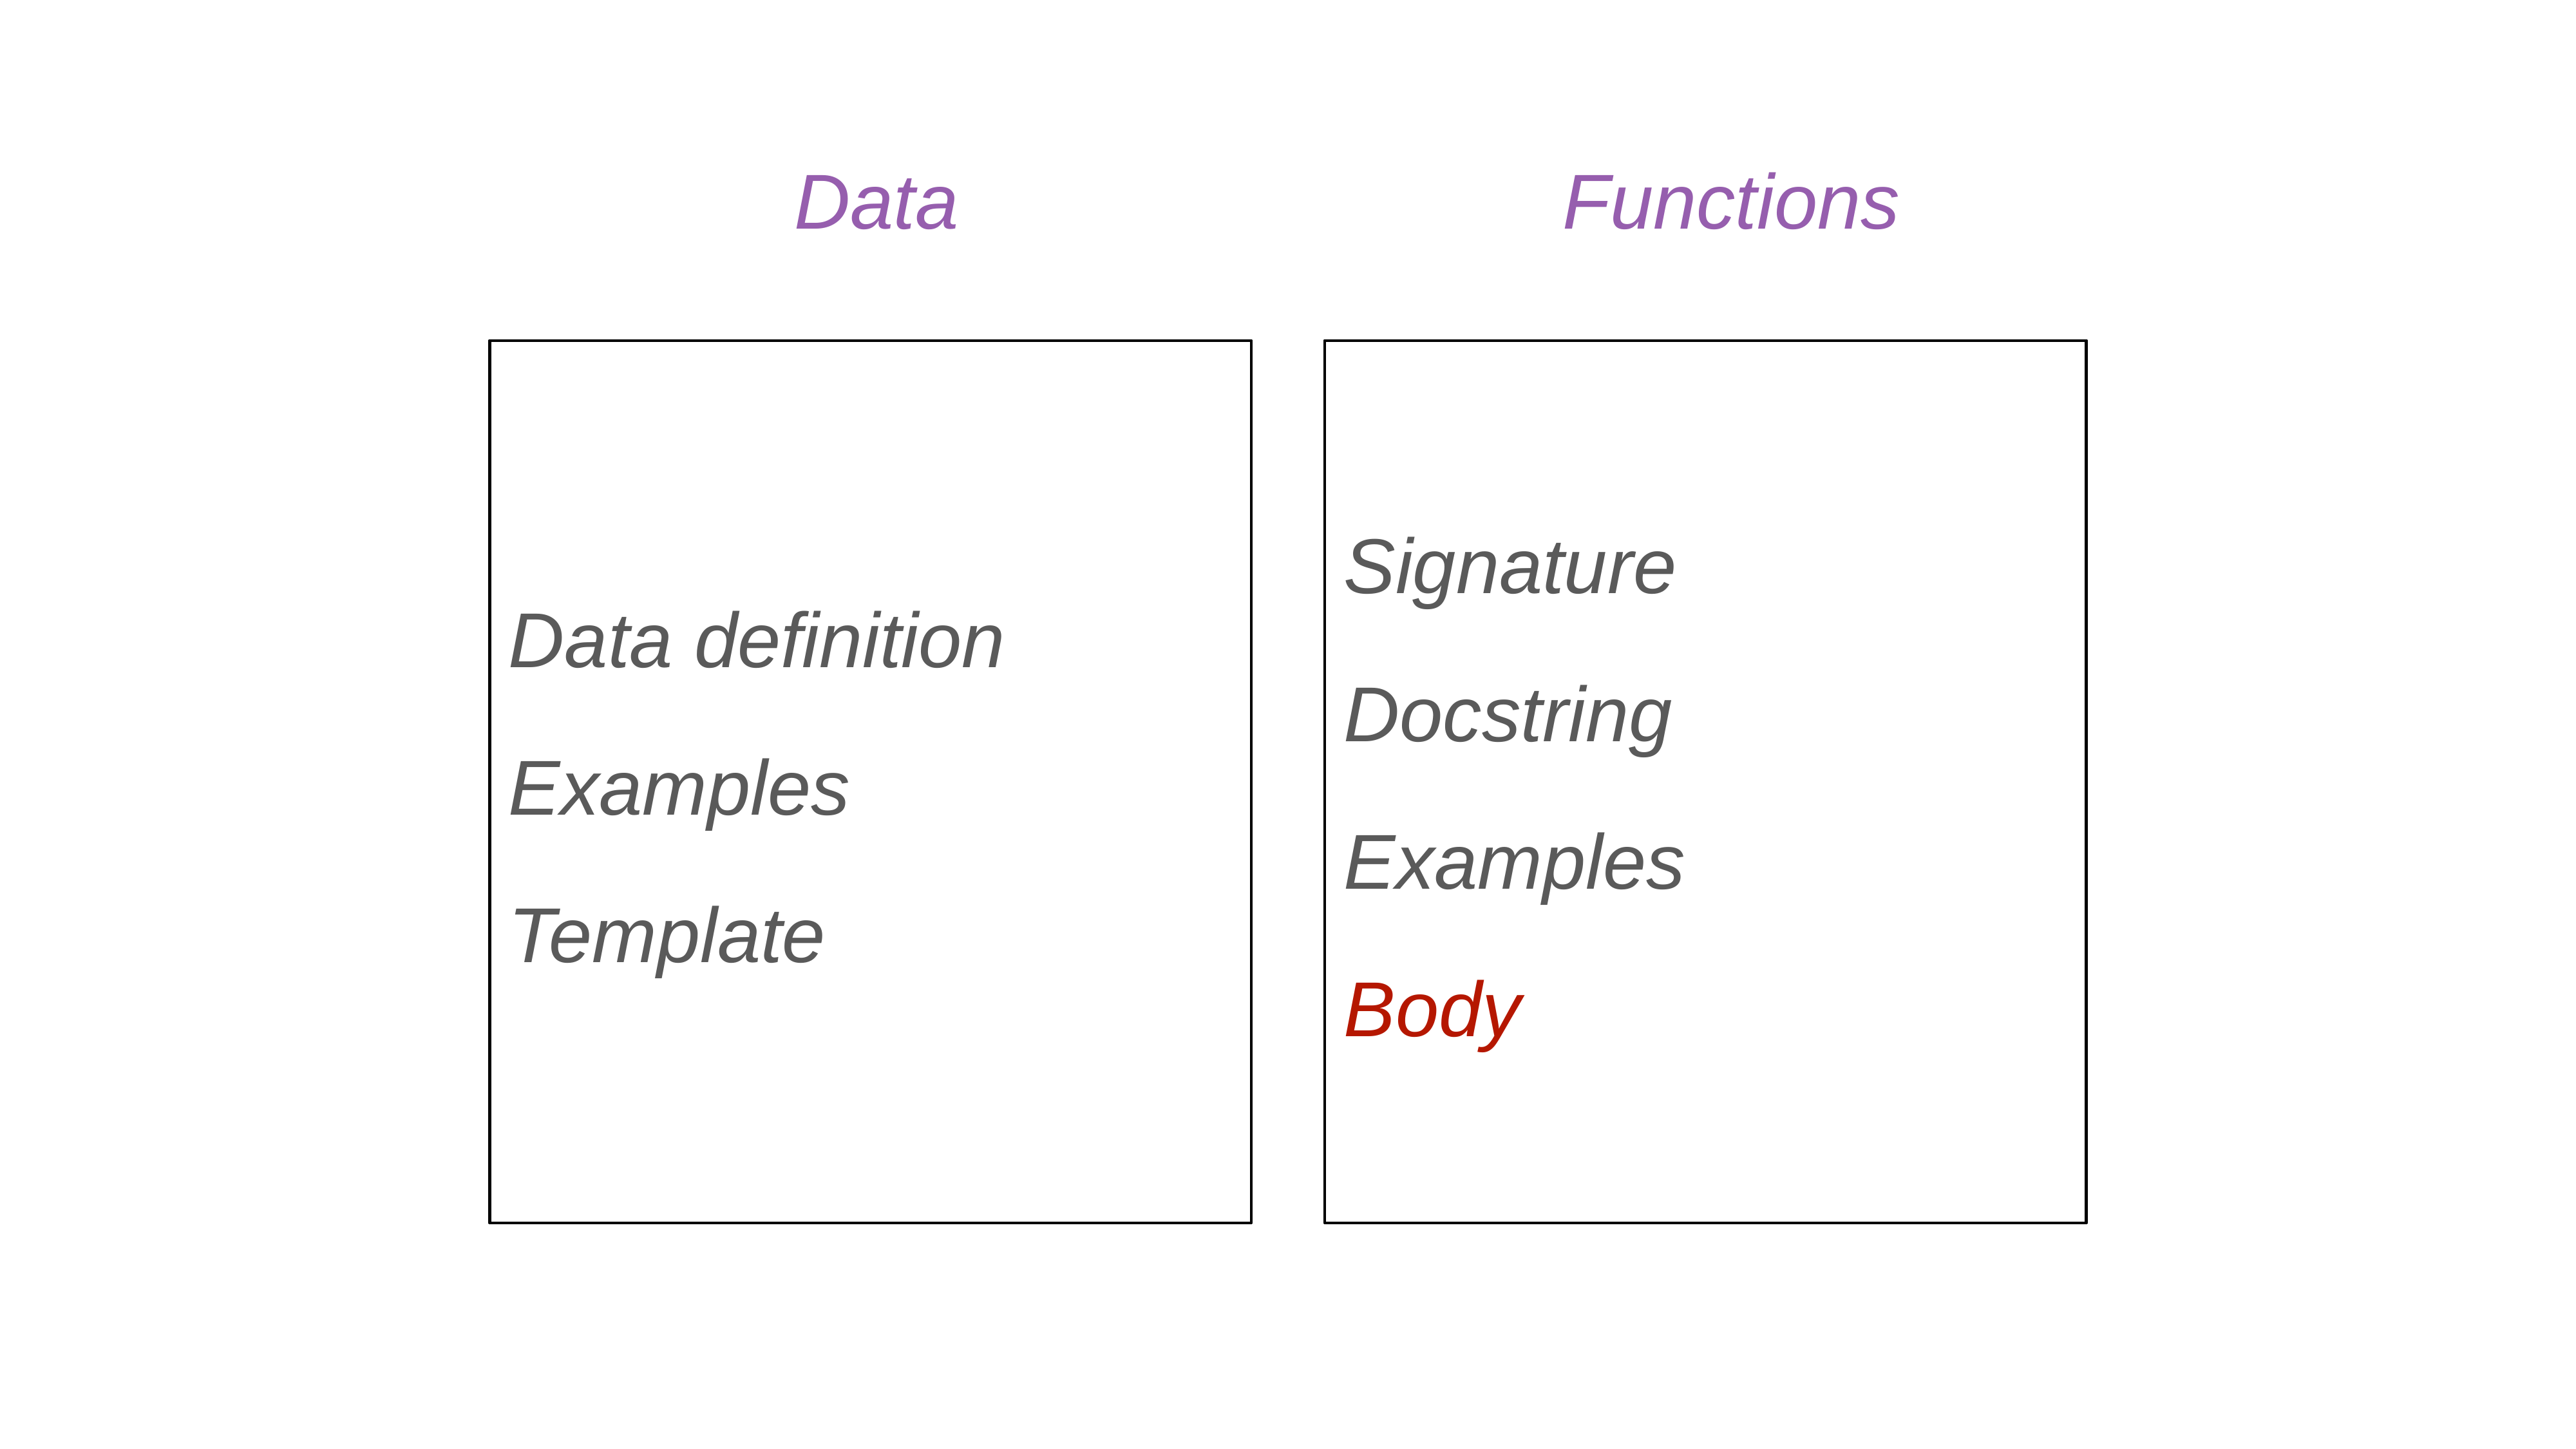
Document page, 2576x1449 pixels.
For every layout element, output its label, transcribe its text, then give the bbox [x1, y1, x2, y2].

text_box Data definition Examples Template [489, 340, 1251, 1223]
text_box Data [784, 137, 969, 254]
text_box Functions [1553, 137, 1910, 254]
text_box Signature Docstring Examples Body [1325, 340, 2087, 1223]
